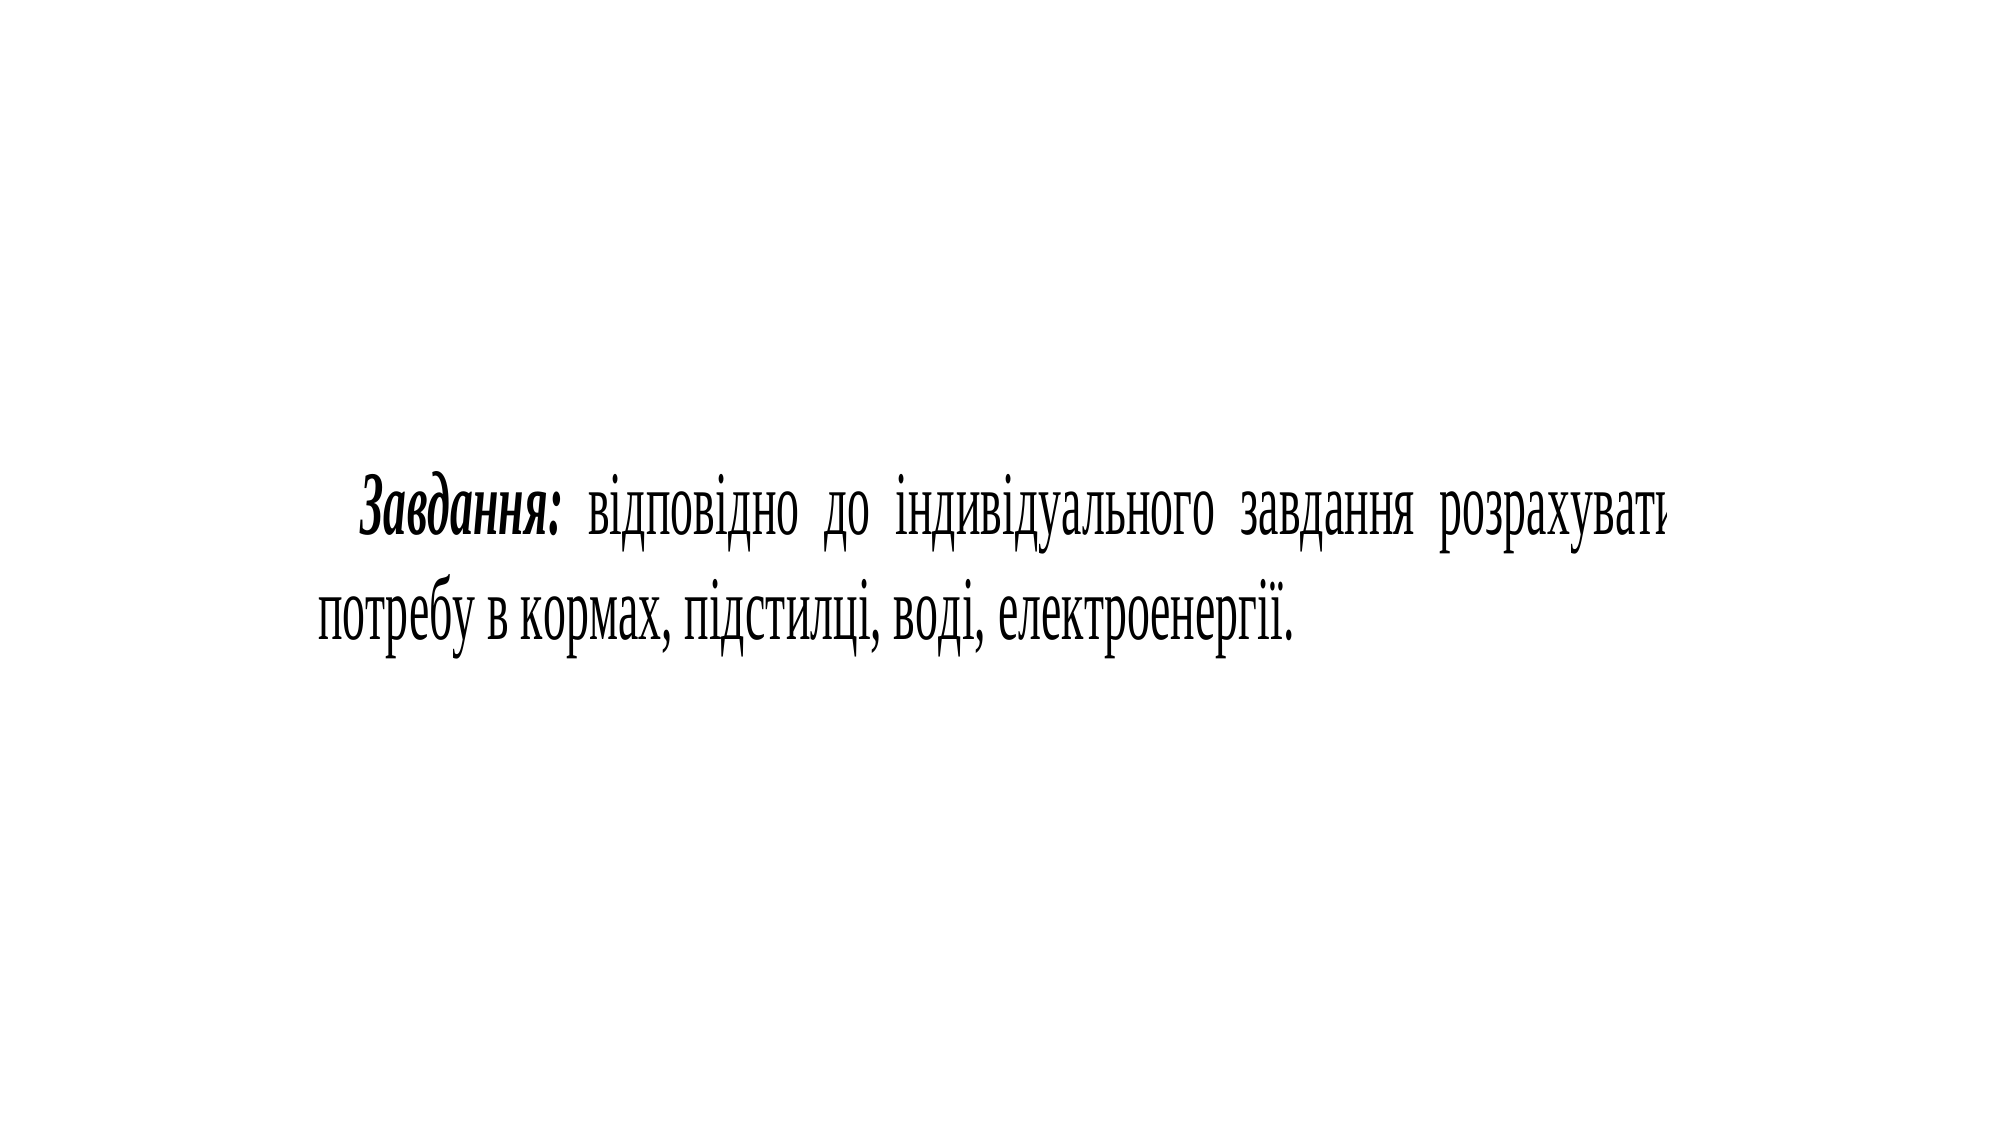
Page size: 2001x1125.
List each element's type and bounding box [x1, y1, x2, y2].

list [292, 449, 1667, 660]
